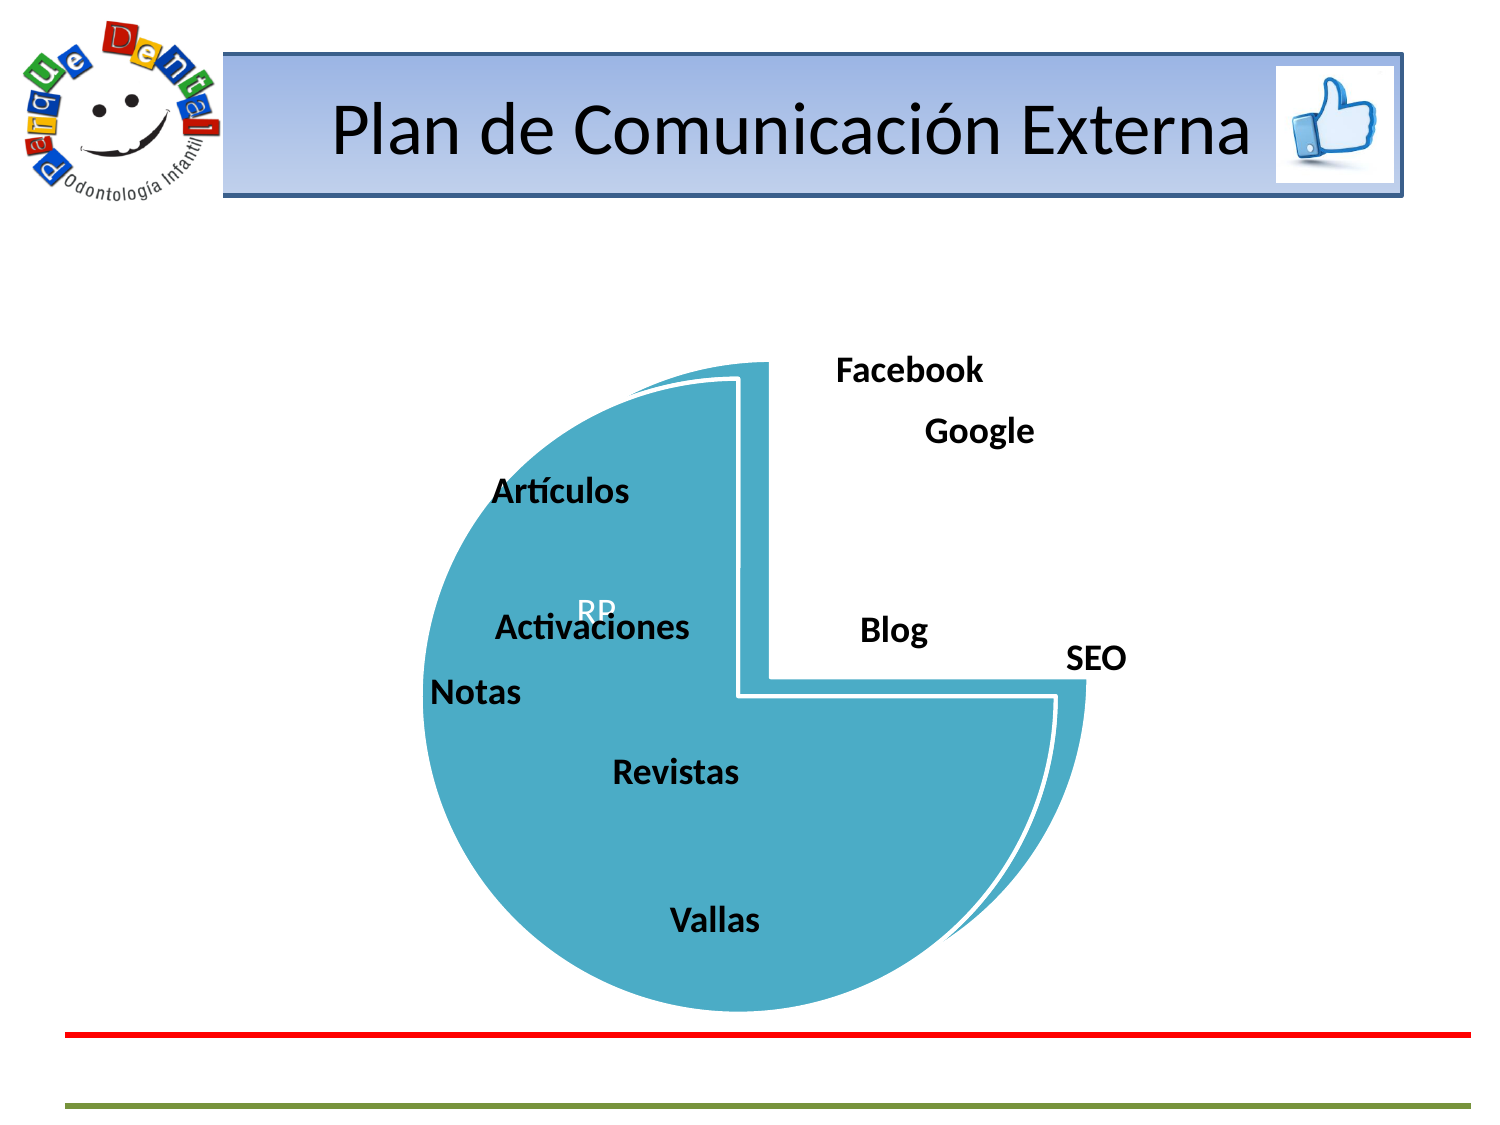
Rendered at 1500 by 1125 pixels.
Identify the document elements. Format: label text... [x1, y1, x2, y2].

picture [1276, 66, 1394, 183]
picture [17, 19, 223, 204]
title Plan de Comunicación Externa [117, 30, 1468, 219]
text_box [52, 266, 1424, 1024]
